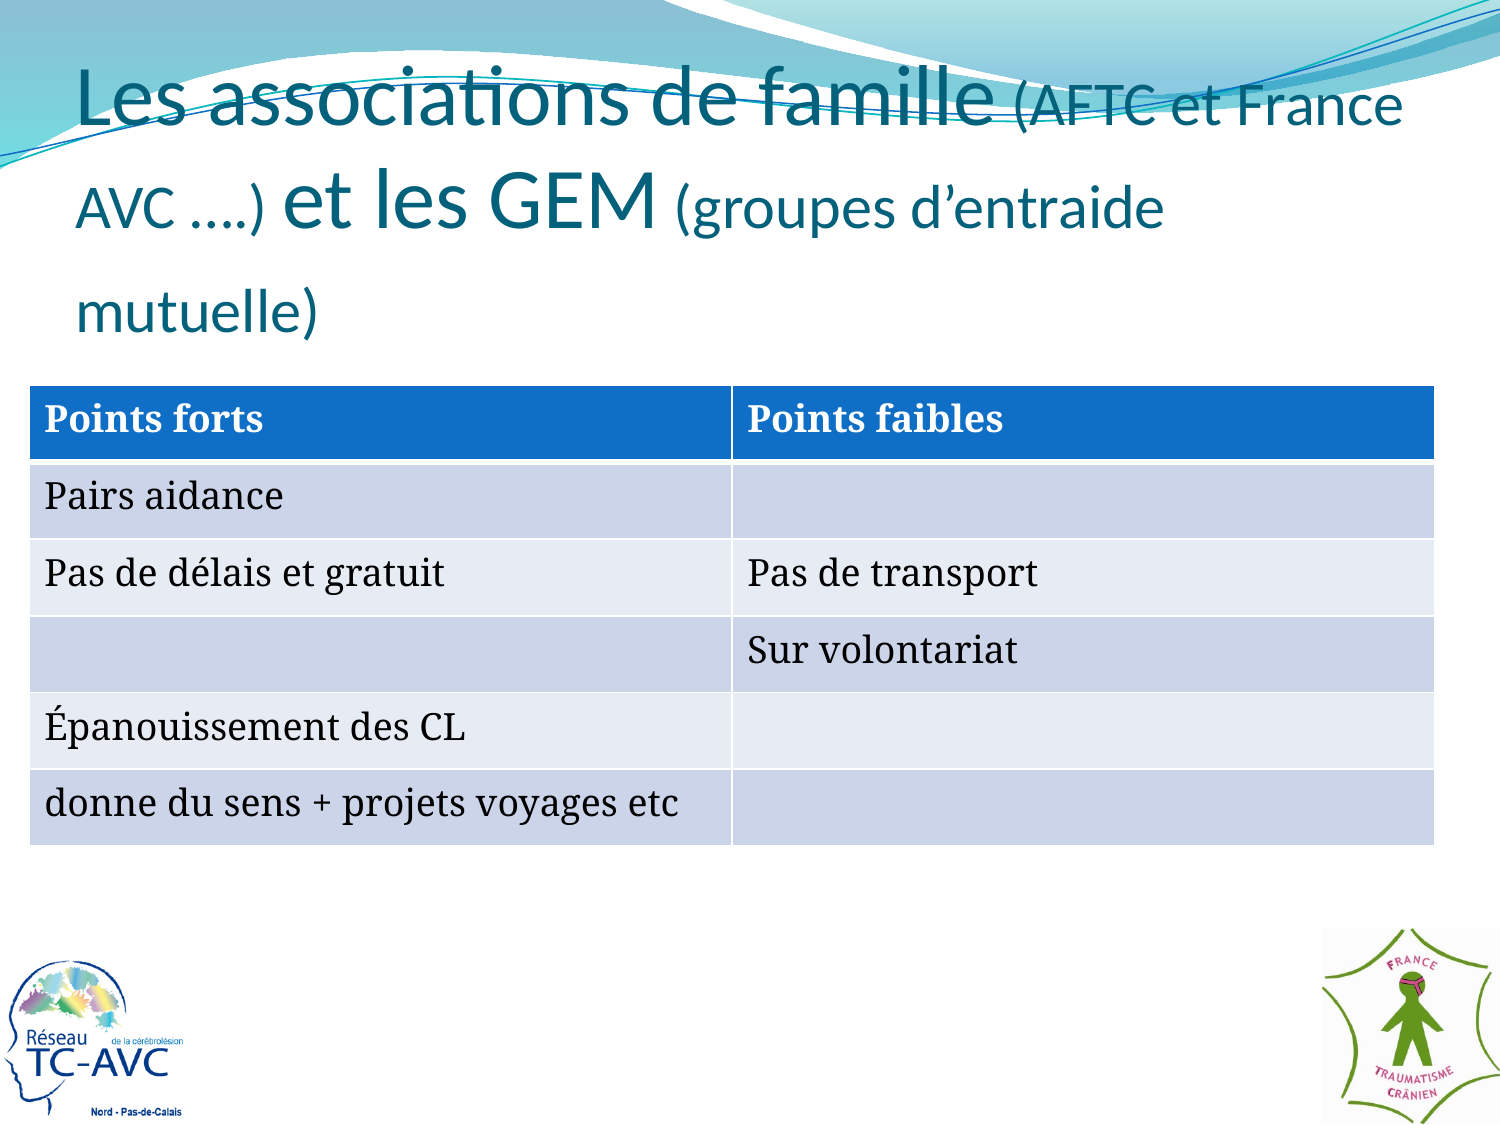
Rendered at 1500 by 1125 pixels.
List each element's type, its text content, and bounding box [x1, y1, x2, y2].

table_cell Pas de transport [733, 540, 1434, 615]
table_cell [733, 693, 1434, 768]
table_cell Pairs aidance [30, 465, 731, 538]
table_cell [733, 465, 1434, 538]
picture [1321, 928, 1500, 1124]
table_header Points forts [30, 386, 731, 459]
picture [4, 960, 184, 1121]
table_cell Sur volontariat [733, 617, 1434, 692]
table_header Points faibles [733, 386, 1434, 459]
table_cell [733, 770, 1434, 845]
table_cell [30, 617, 731, 692]
table_cell Épanouissement des CL [30, 693, 731, 768]
title Les associations de famille (AFTC et France AVC ….) et les GEM (groupes d’entraide mutuelle) [75, 30, 1425, 350]
table_cell Pas de délais et gratuit [30, 540, 731, 615]
table_cell donne du sens + projets voyages etc [30, 770, 731, 845]
